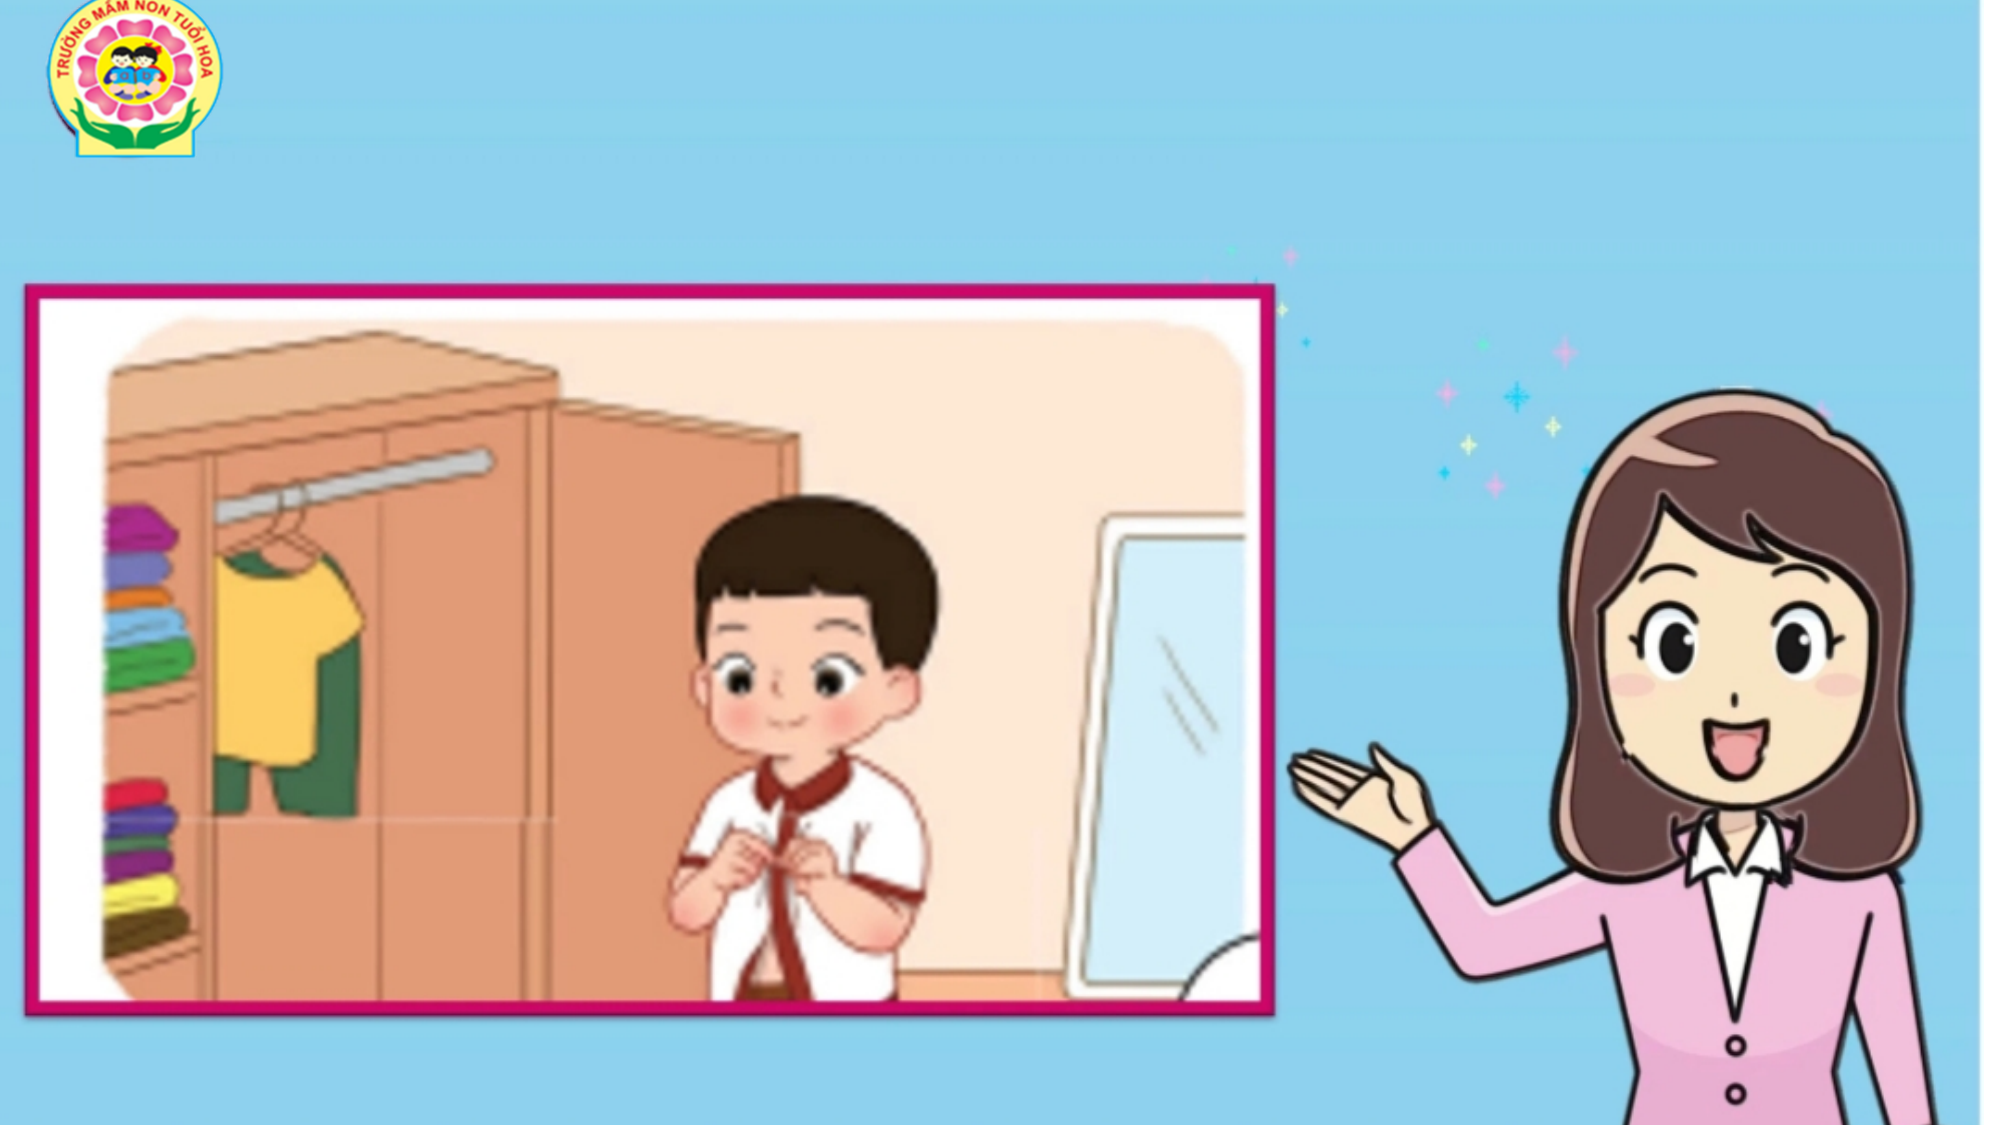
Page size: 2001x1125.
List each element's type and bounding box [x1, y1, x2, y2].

picture [34, 0, 241, 169]
list [0, 0, 1984, 1125]
